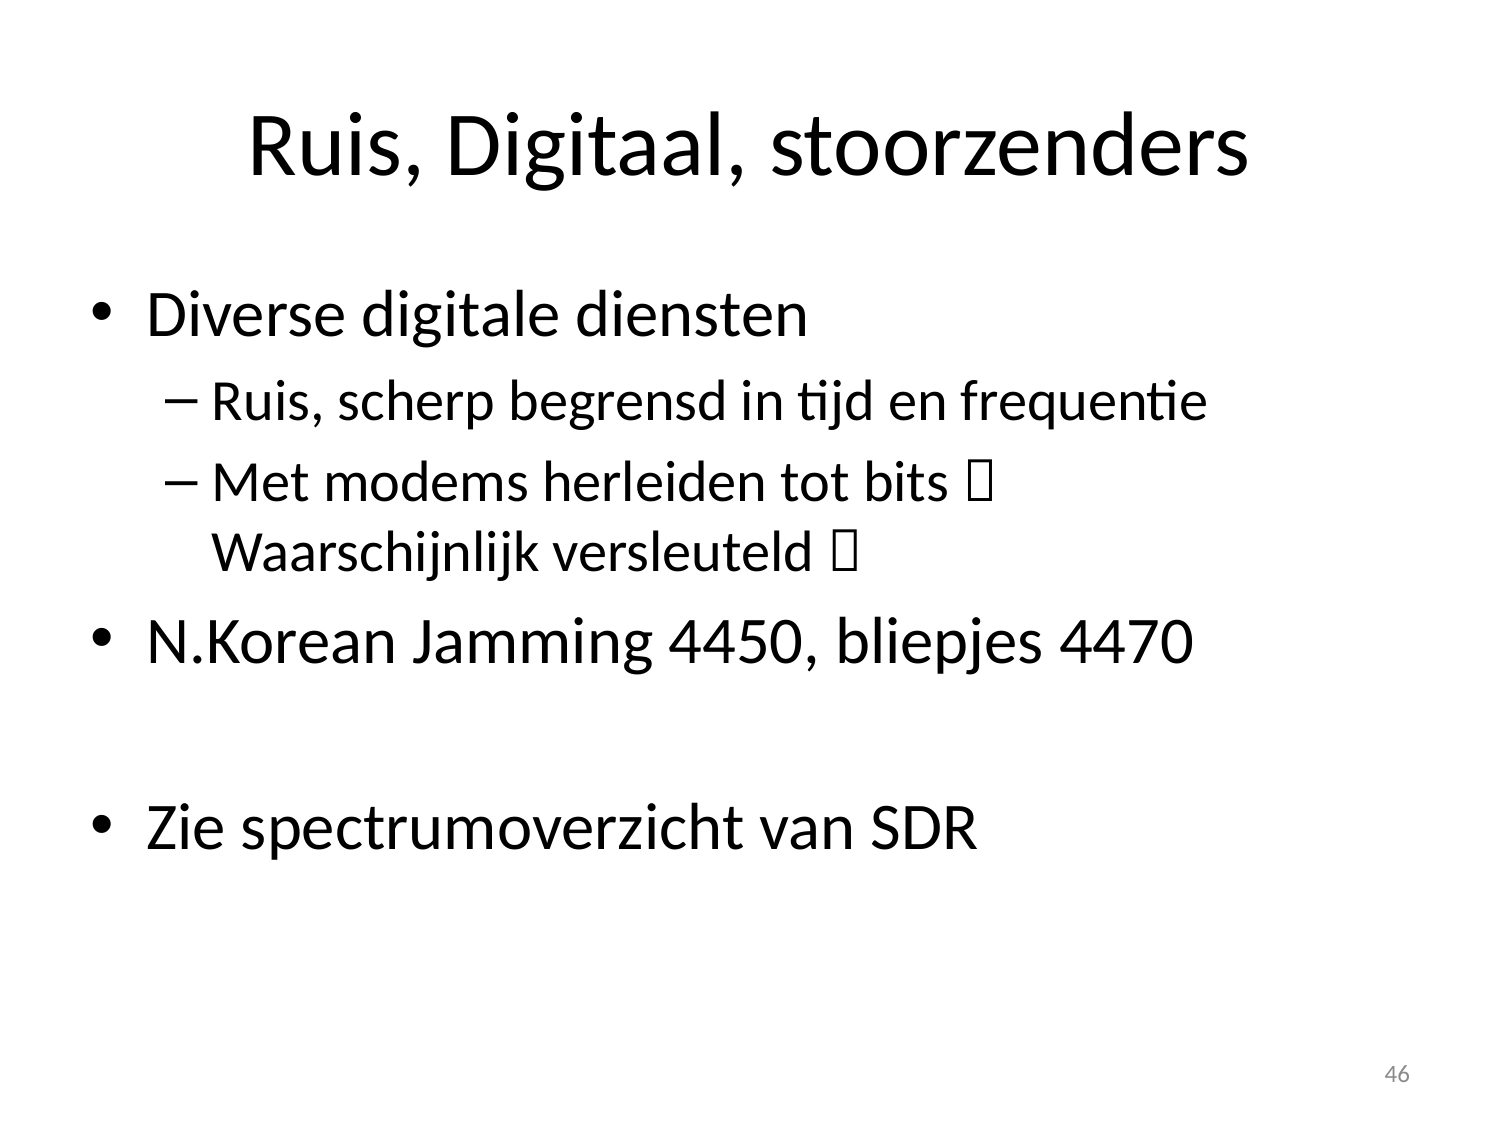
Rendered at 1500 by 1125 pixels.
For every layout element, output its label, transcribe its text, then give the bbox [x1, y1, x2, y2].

title Ruis, Digitaal, stoorzenders [75, 45, 1425, 233]
list Diverse digitale diensten Ruis, scherp begrensd in tijd en frequentie Met modems herleiden tot bits  Waarschijnlijk versleuteld  N.Korean Jamming 4450, bliepjes 4470 Zie spectrumoverzicht van SDR [75, 262, 1425, 1005]
slide_number 46 [1074, 1042, 1425, 1103]
